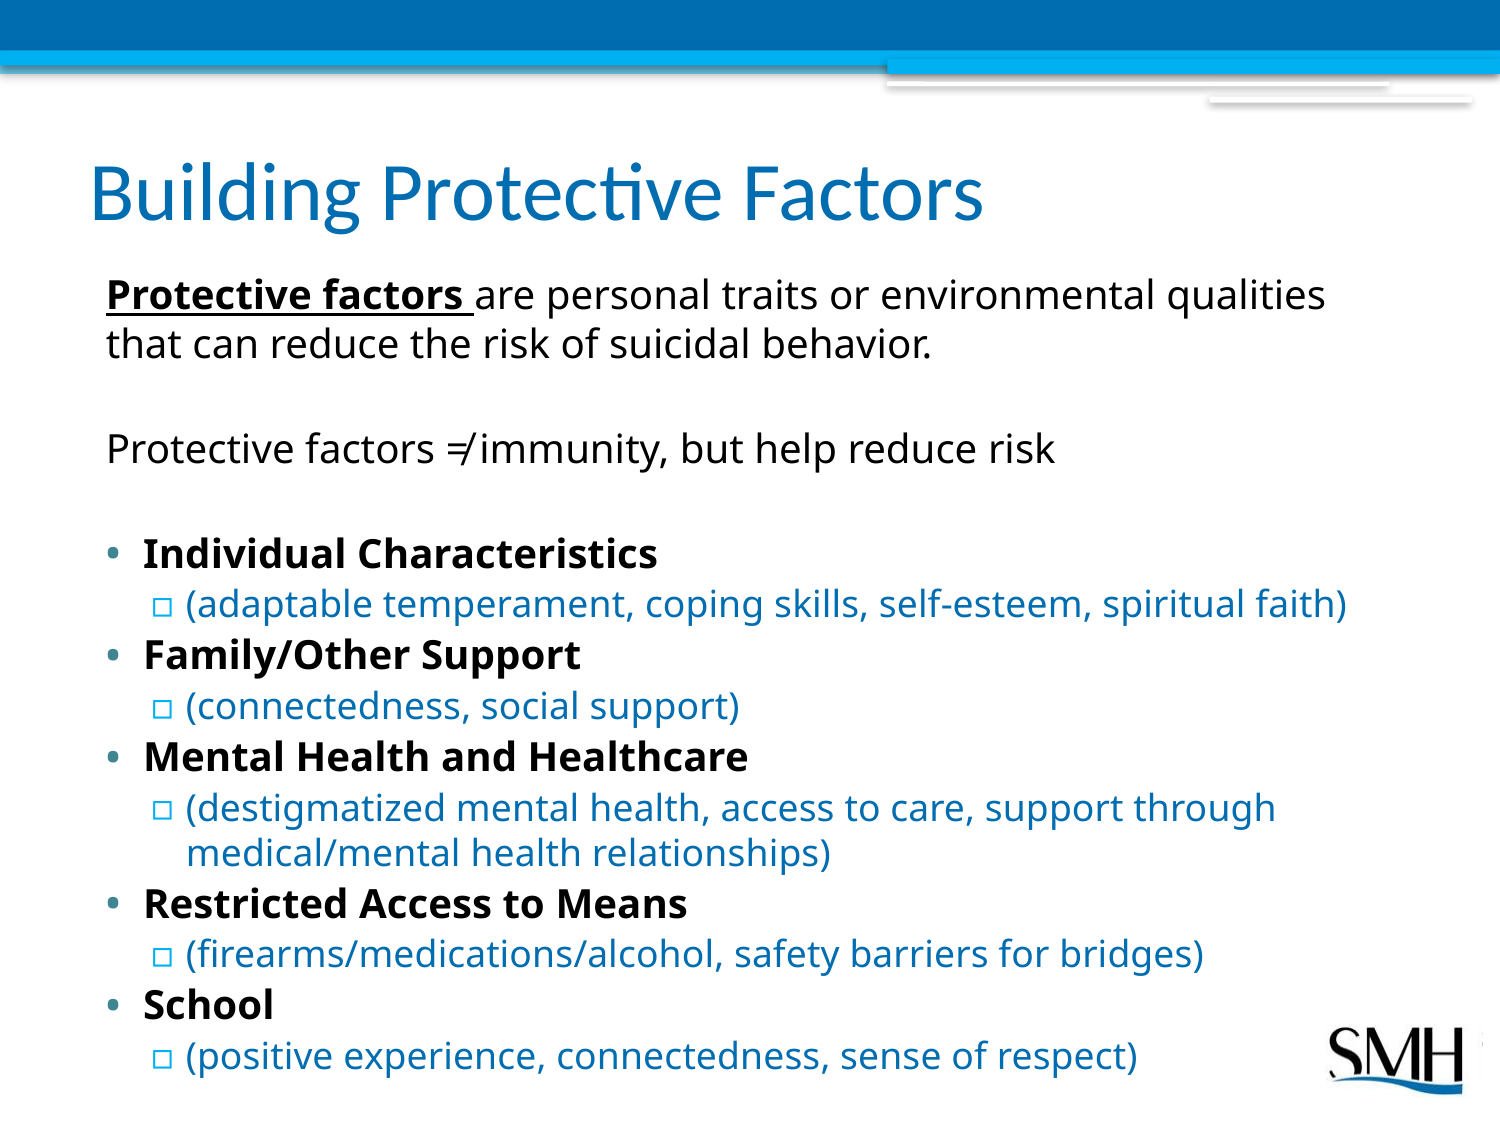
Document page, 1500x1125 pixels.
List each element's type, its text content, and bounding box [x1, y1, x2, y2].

picture [1325, 1024, 1483, 1098]
title Building Protective Factors [75, 99, 1425, 262]
list Protective factors are personal traits or environmental qualities that can reduce the risk of suicidal behavior. Protective factors ≠ immunity, but help reduce risk Individual Characteristics (adaptable temperament, coping skills, self-esteem, spiritual faith) Family/Other Support (connectedness, social support) Mental Health and Healthcare (destigmatized mental health, access to care, support through medical/mental health relationships) Restricted Access to Means (firearms/medications/alcohol, safety barriers for bridges) School (positive experience, connectedness, sense of respect) [75, 262, 1425, 1088]
